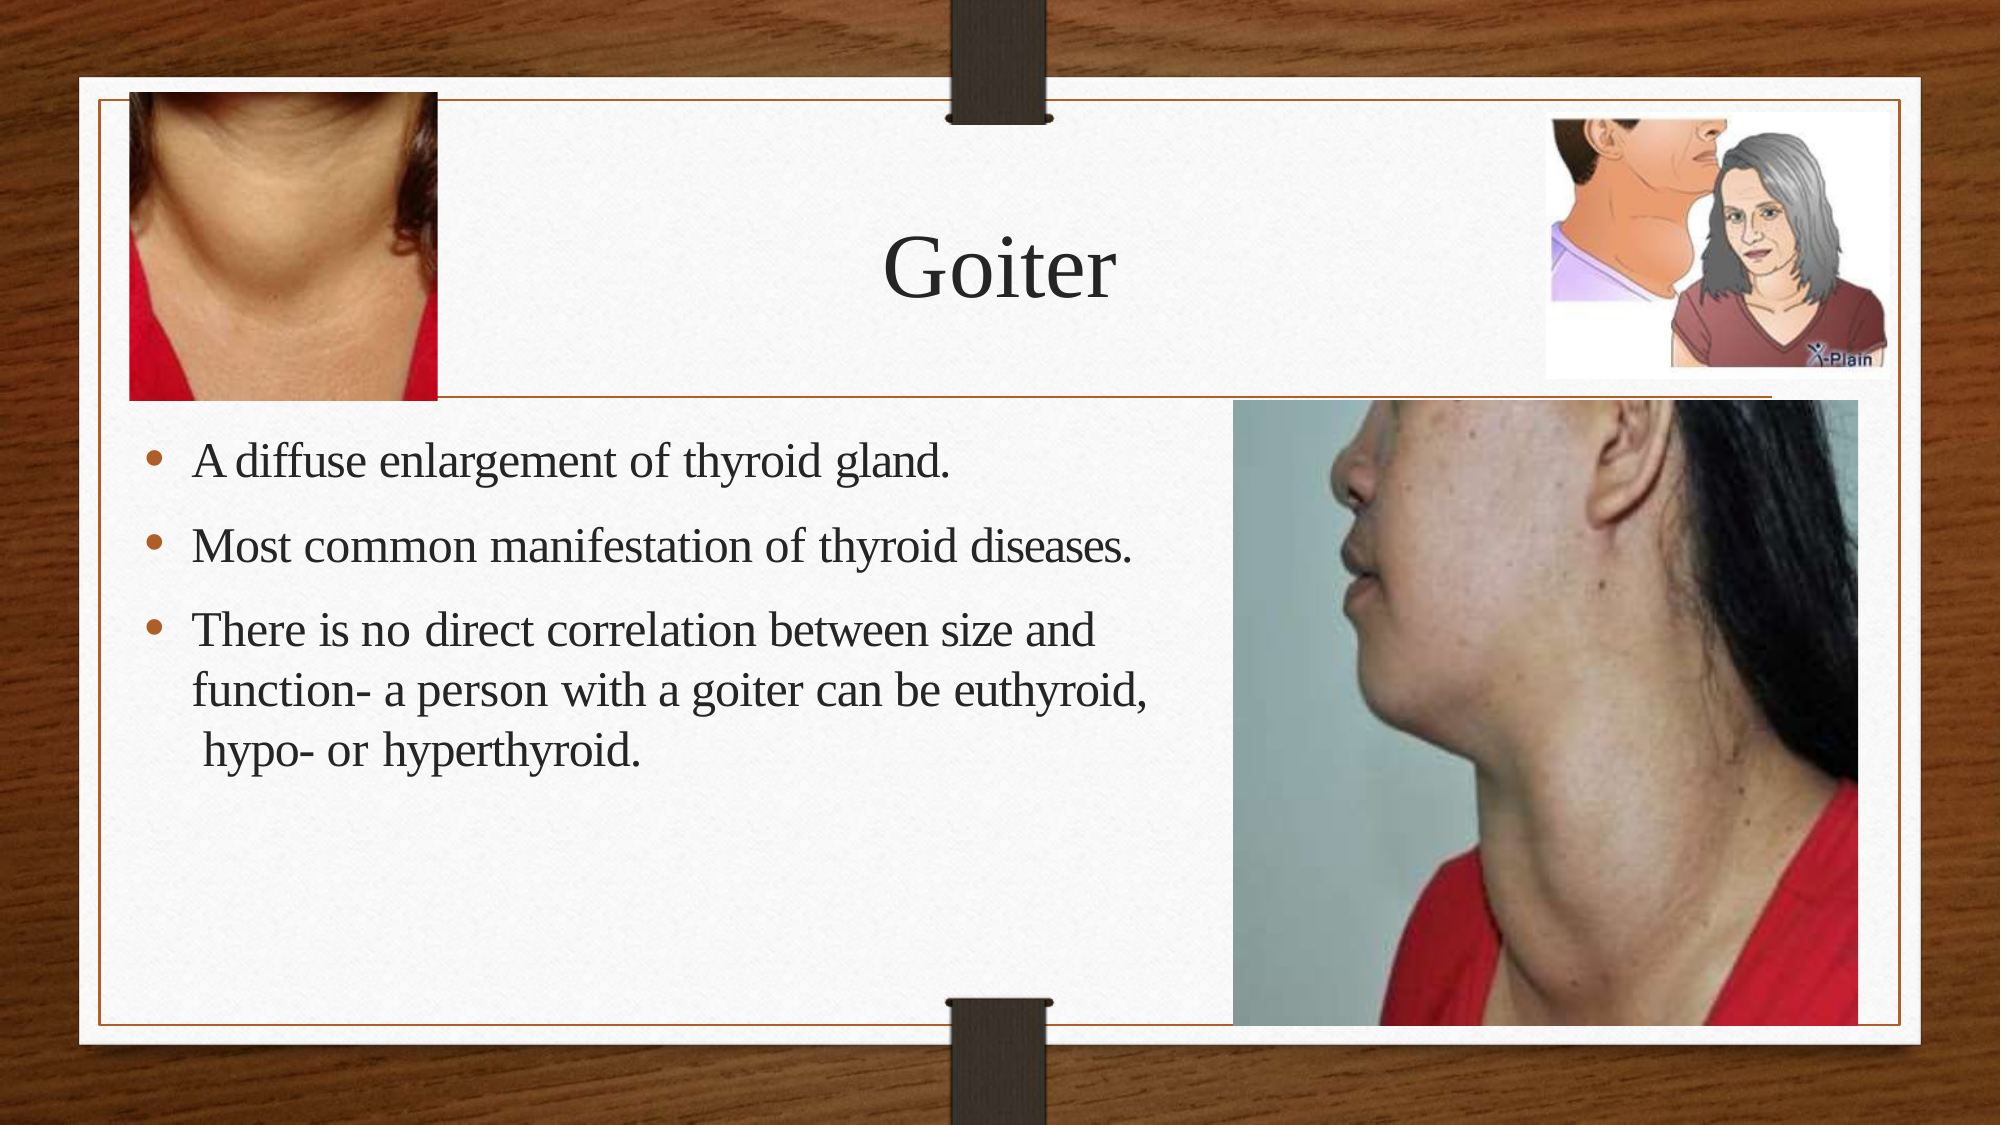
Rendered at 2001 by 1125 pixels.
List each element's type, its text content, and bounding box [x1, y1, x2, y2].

text_box [1233, 400, 1859, 1026]
text_box A diffuse enlargement of thyroid gland. Most common manifestation of thyroid diseases. There is no direct correlation between size and function- a person with a goiter can be euthyroid, hypo- or hyperthyroid. [142, 410, 1152, 777]
text_box [1545, 112, 1890, 379]
text_box [129, 92, 438, 401]
title Goiter [880, 203, 1120, 394]
picture [0, 0, 2000, 1125]
